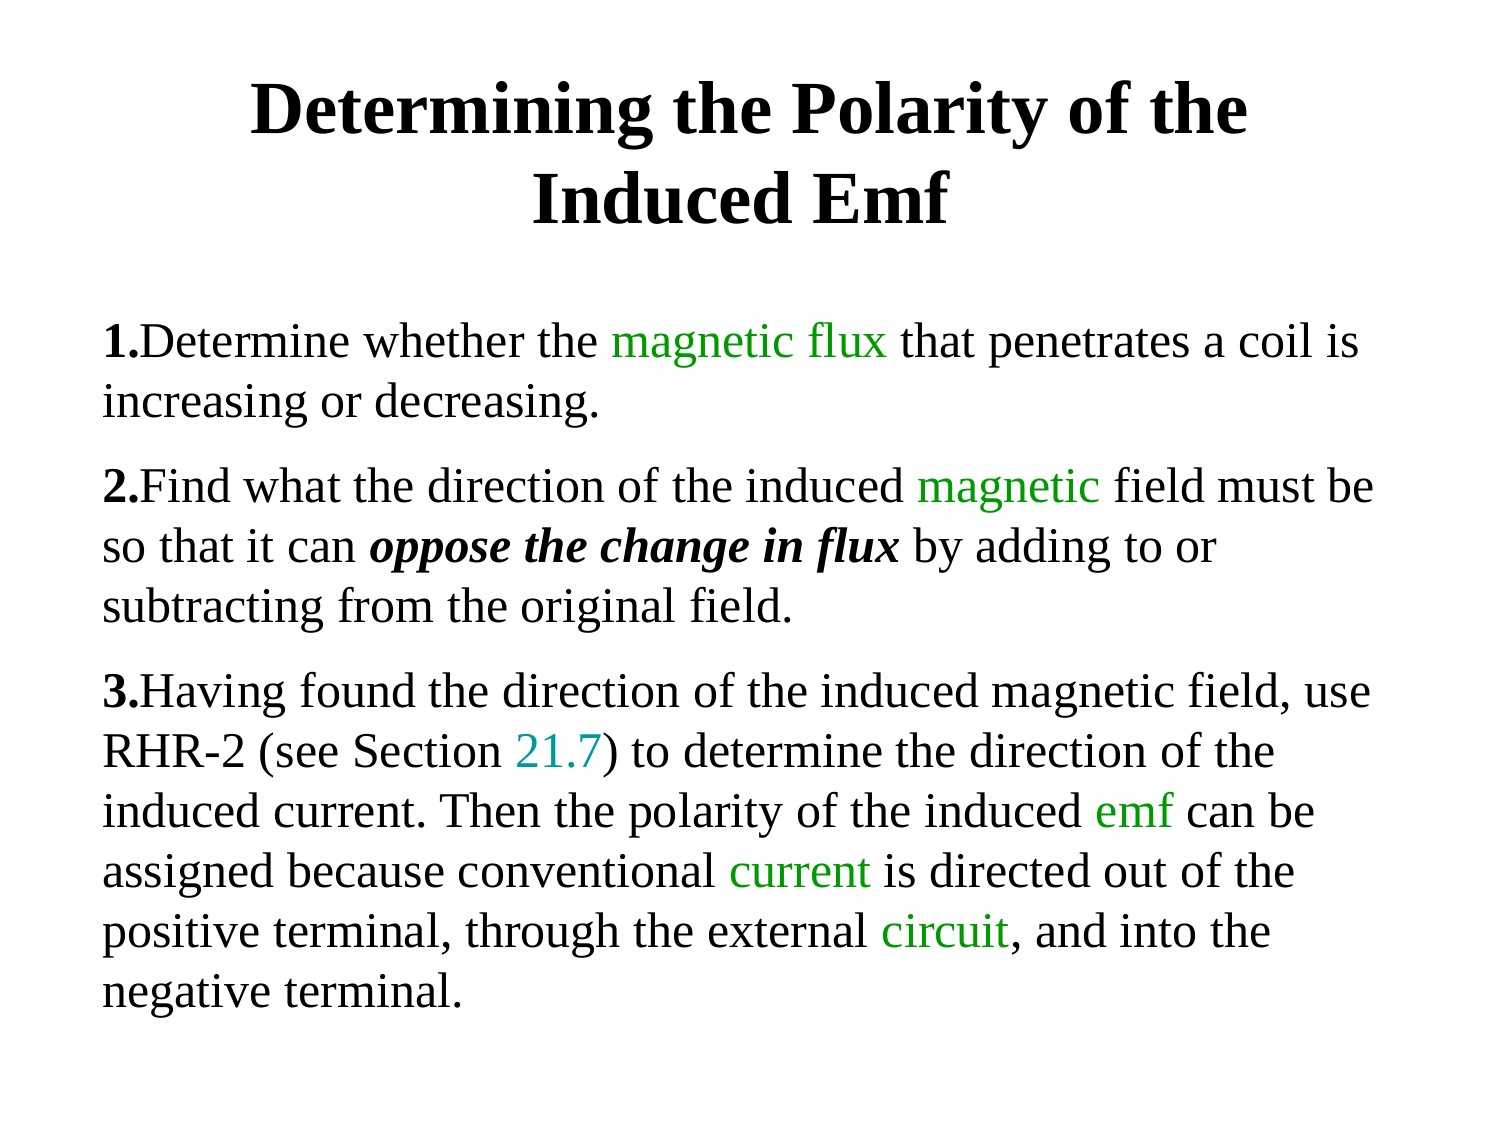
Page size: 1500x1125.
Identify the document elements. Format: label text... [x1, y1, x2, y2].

text_box 1.Determine whether the magnetic flux that penetrates a coil is increasing or decreasing. 2.Find what the direction of the induced magnetic field must be so that it can oppose the change in flux by adding to or subtracting from the original field. 3.Having found the direction of the induced magnetic field, use RHR-2 (see Section 21.7) to determine the direction of the induced current. Then the polarity of the induced emf can be assigned because conventional current is directed out of the positive terminal, through the external circuit, and into the negative terminal. [87, 299, 1413, 1025]
title Determining the Polarity of the Induced Emf [112, 99, 1388, 288]
